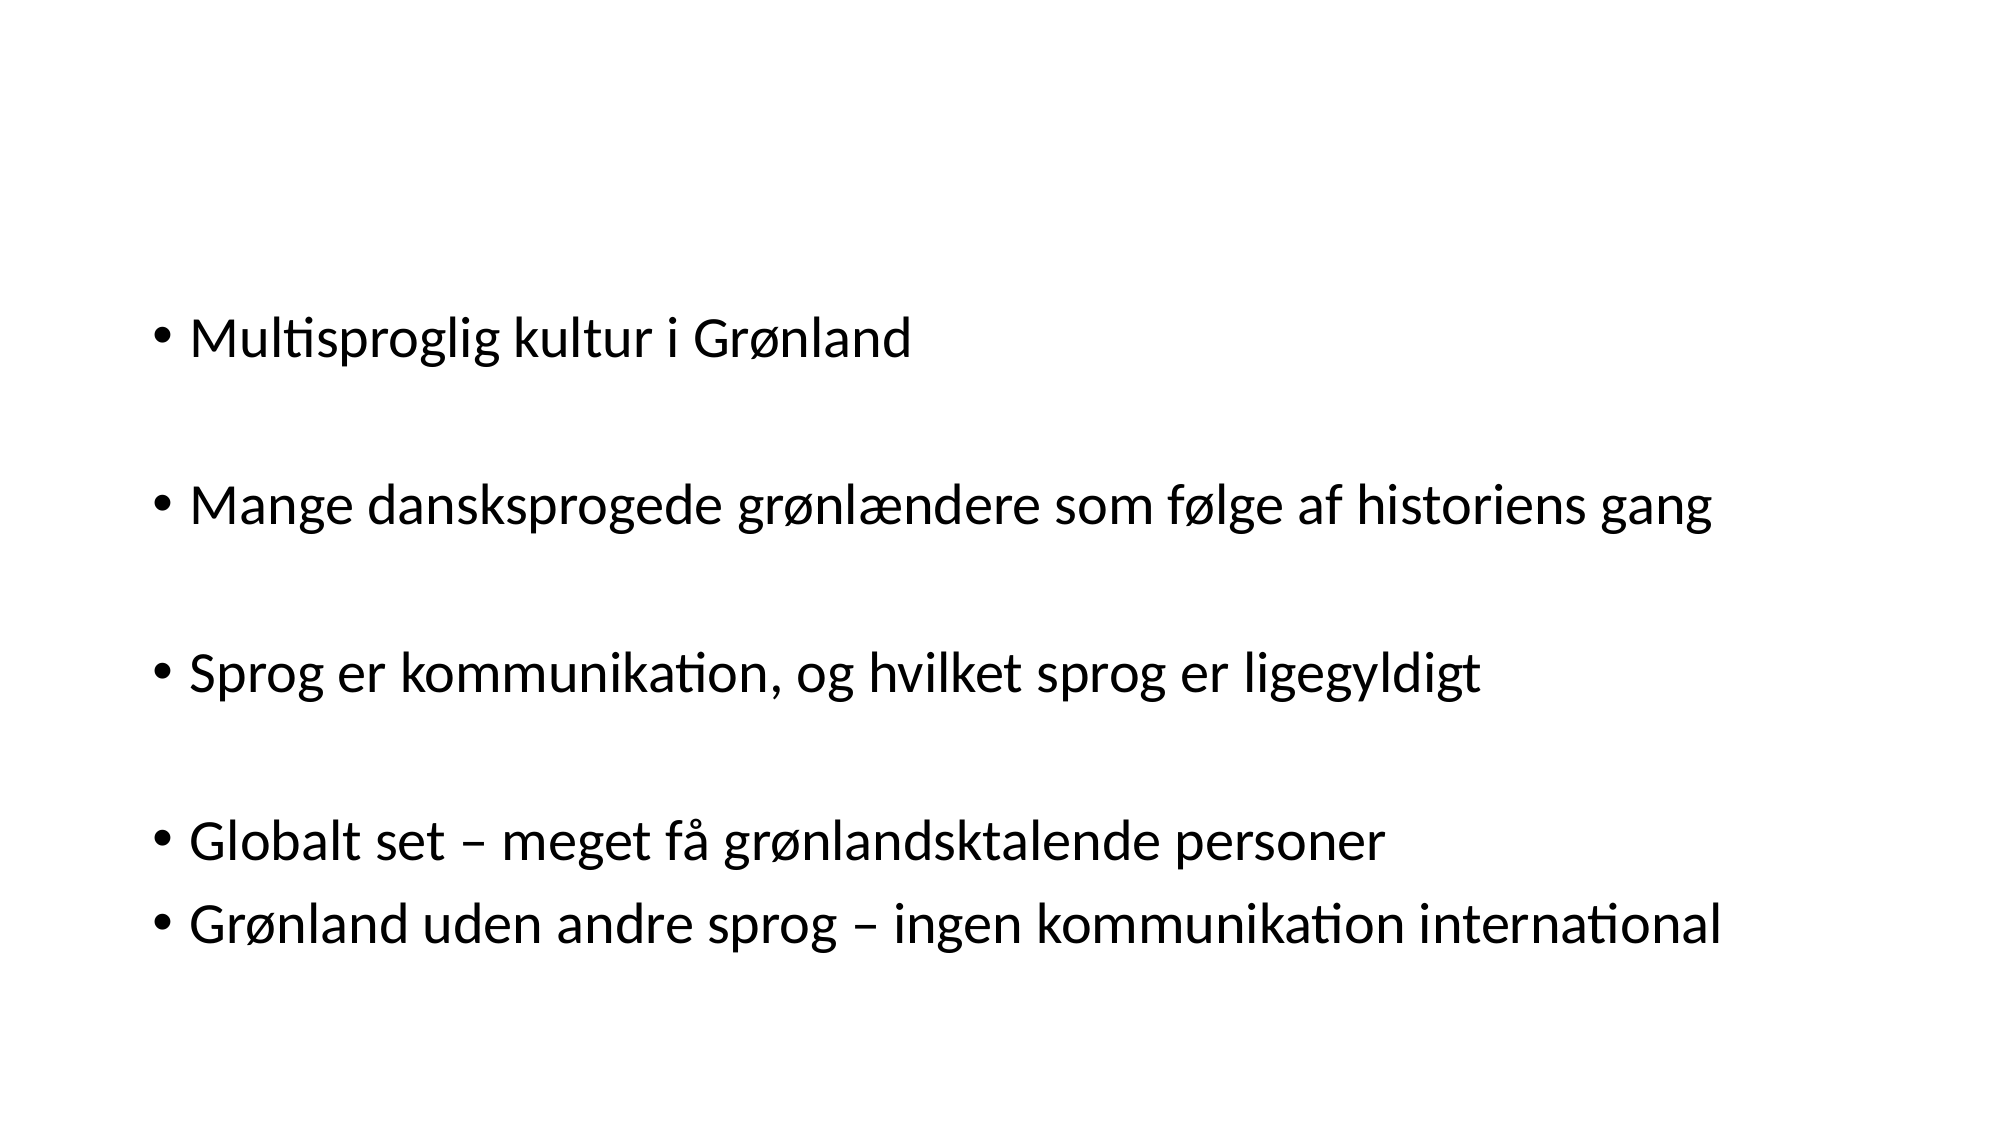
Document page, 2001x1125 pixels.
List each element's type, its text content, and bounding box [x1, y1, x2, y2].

list Multisproglig kultur i Grønland Mange dansksprogede grønlændere som følge af historiens gang Sprog er kommunikation, og hvilket sprog er ligegyldigt Globalt set – meget få grønlandsktalende personer Grønland uden andre sprog – ingen kommunikation international [137, 299, 1863, 1014]
